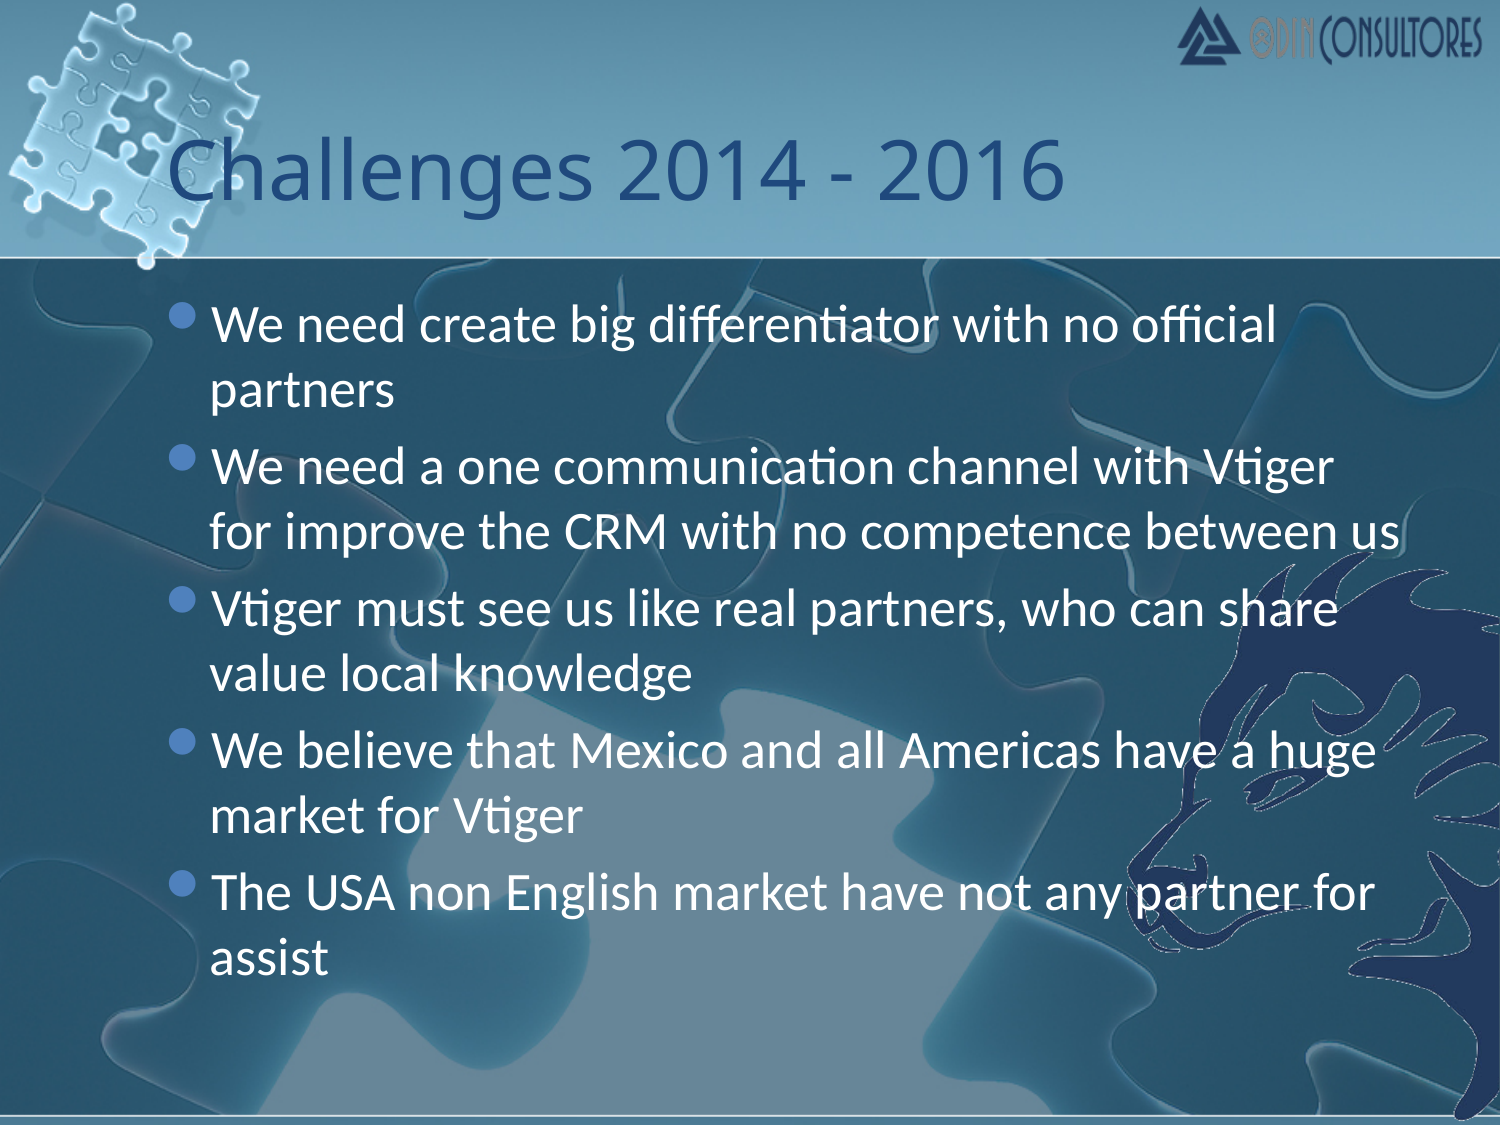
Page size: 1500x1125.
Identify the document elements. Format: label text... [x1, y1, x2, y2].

picture [0, 0, 1500, 1125]
title Challenges 2014 - 2016 [149, 44, 1208, 233]
list We need create big differentiator with no official partners We need a one communication channel with Vtiger for improve the CRM with no competence between us Vtiger must see us like real partners, who can share value local knowledge We believe that Mexico and all Americas have a huge market for Vtiger The USA non English market have not any partner for assist [149, 281, 1426, 1032]
